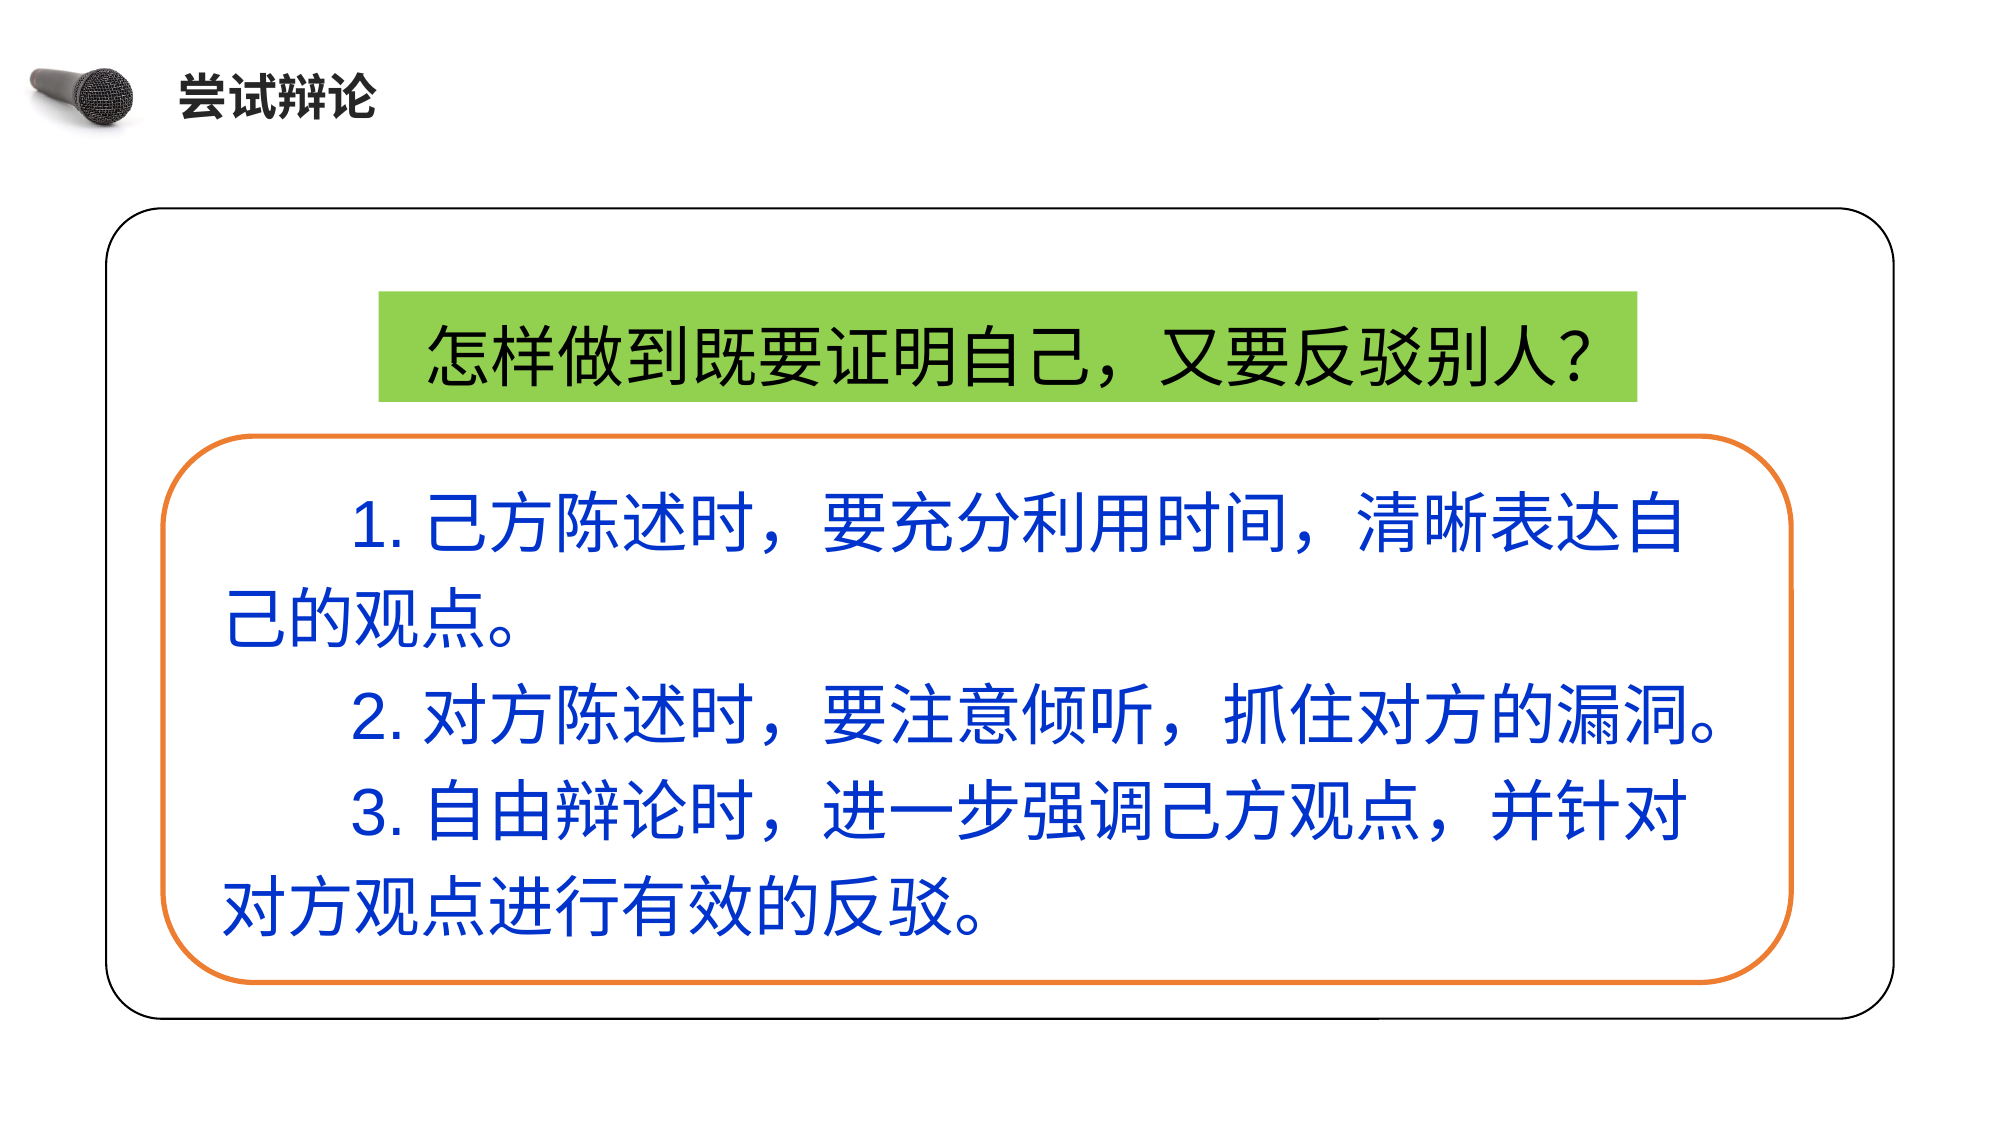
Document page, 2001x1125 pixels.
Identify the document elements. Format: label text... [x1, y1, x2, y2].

text_box 怎样做到既要证明自己，又要反驳别人？ [378, 291, 1638, 402]
text_box [161, 435, 1793, 984]
list 尝试辩论 [162, 64, 517, 139]
picture [1, 37, 163, 146]
text_box 1.己方陈述时，要充分利用时间，清晰表达自己的观点。 2.对方陈述时，要注意倾听，抓住对方的漏洞。 3.自由辩论时，进一步强调己方观点，并针对对方观点进行有效的反驳。 [205, 457, 1744, 952]
